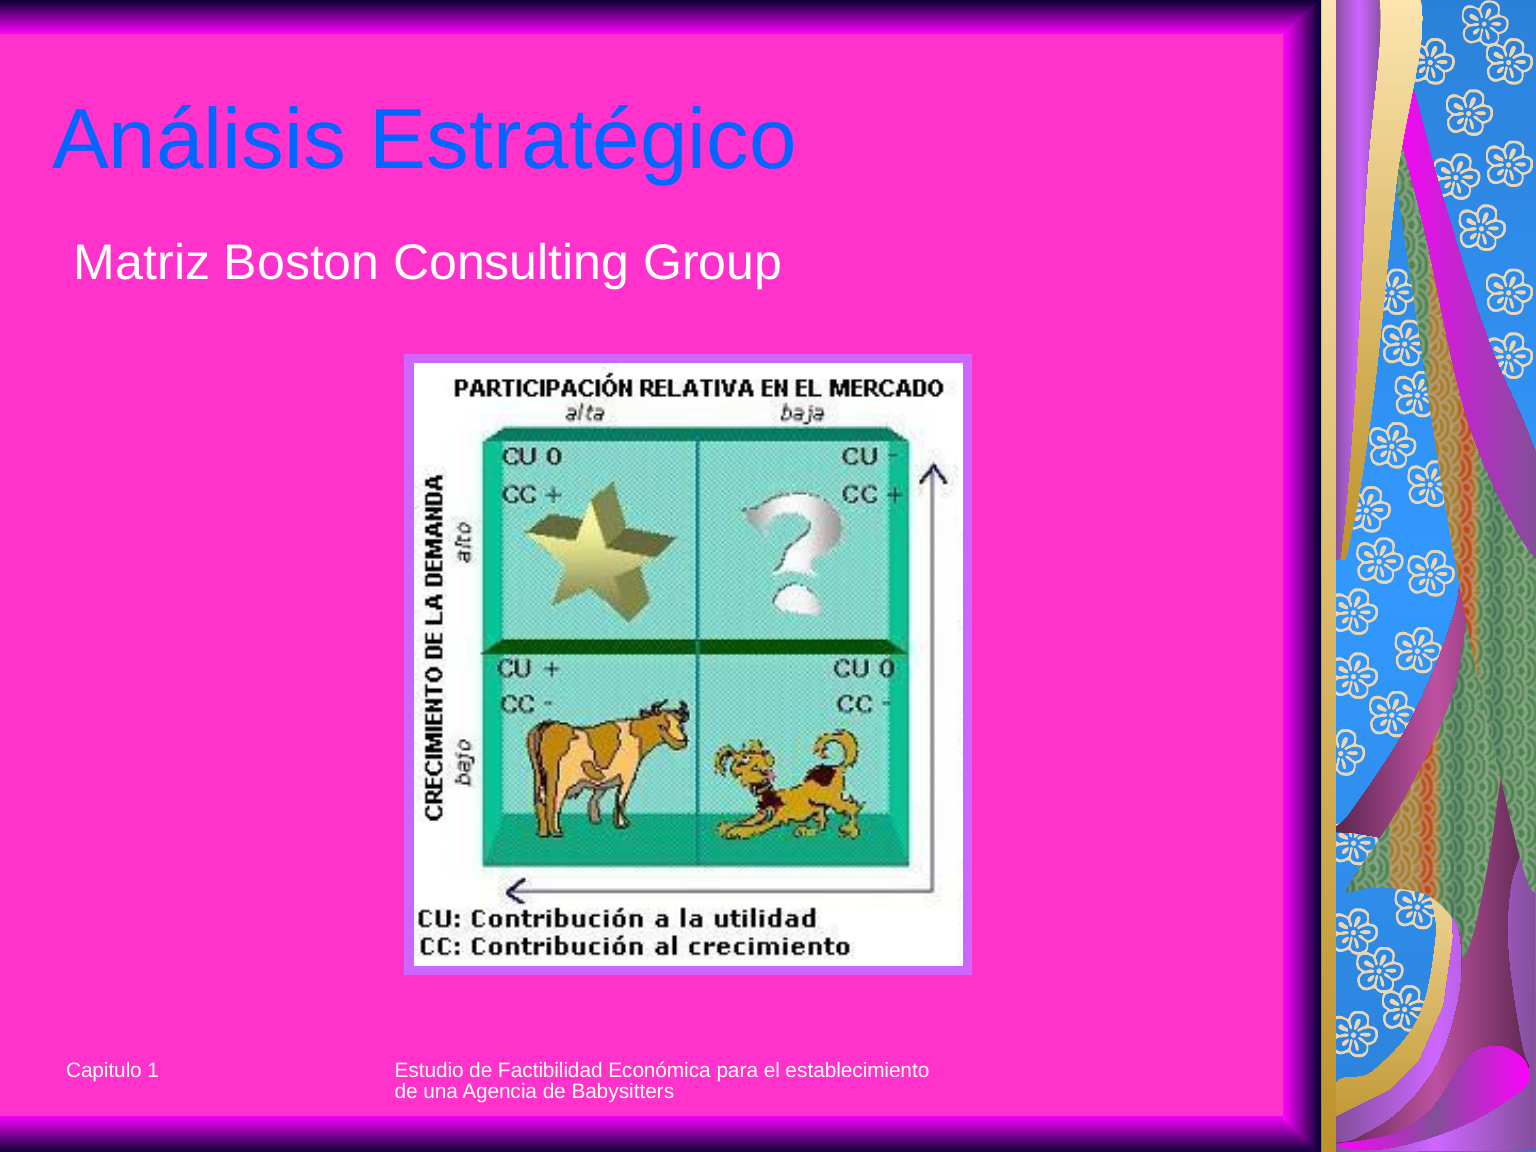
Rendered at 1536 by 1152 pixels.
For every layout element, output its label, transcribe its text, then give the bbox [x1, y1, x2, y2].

text_box Matriz Boston Consulting Group [59, 221, 851, 297]
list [413, 362, 964, 966]
footer Estudio de Factibilidad Económica para el establecimiento de una Agencia de Babysitters [378, 1049, 960, 1130]
slide_number Capitulo 1 [50, 1048, 351, 1129]
title Análisis Estratégico [36, 37, 1293, 231]
picture [1345, 148, 1536, 959]
